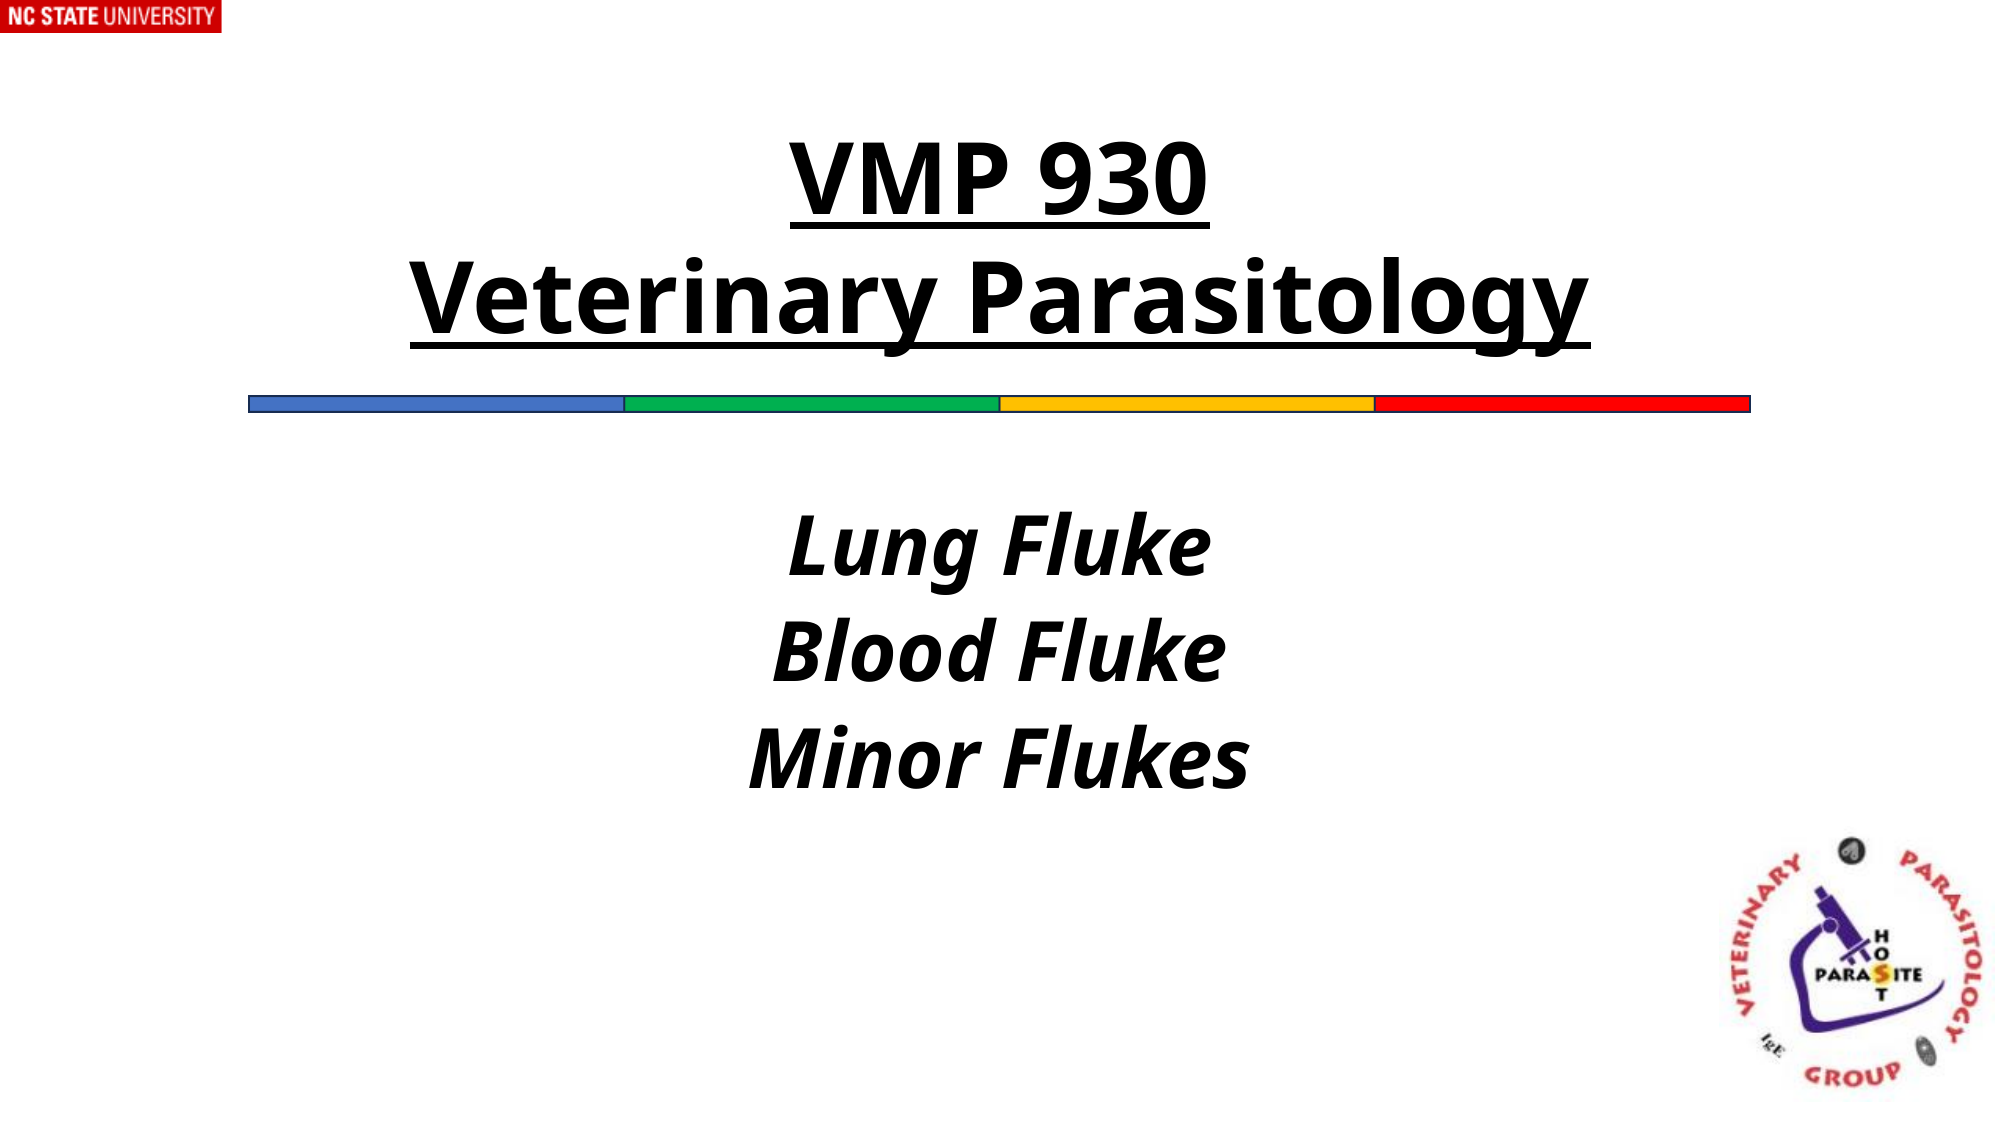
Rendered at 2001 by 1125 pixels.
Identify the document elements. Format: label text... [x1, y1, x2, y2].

picture [1719, 826, 1995, 1102]
picture [248, 395, 1752, 413]
subtitle Lung Fluke Blood Fluke Minor Flukes [474, 495, 1525, 821]
title VMP 930 Veterinary Parasitology [362, 114, 1638, 354]
picture [0, 0, 251, 33]
